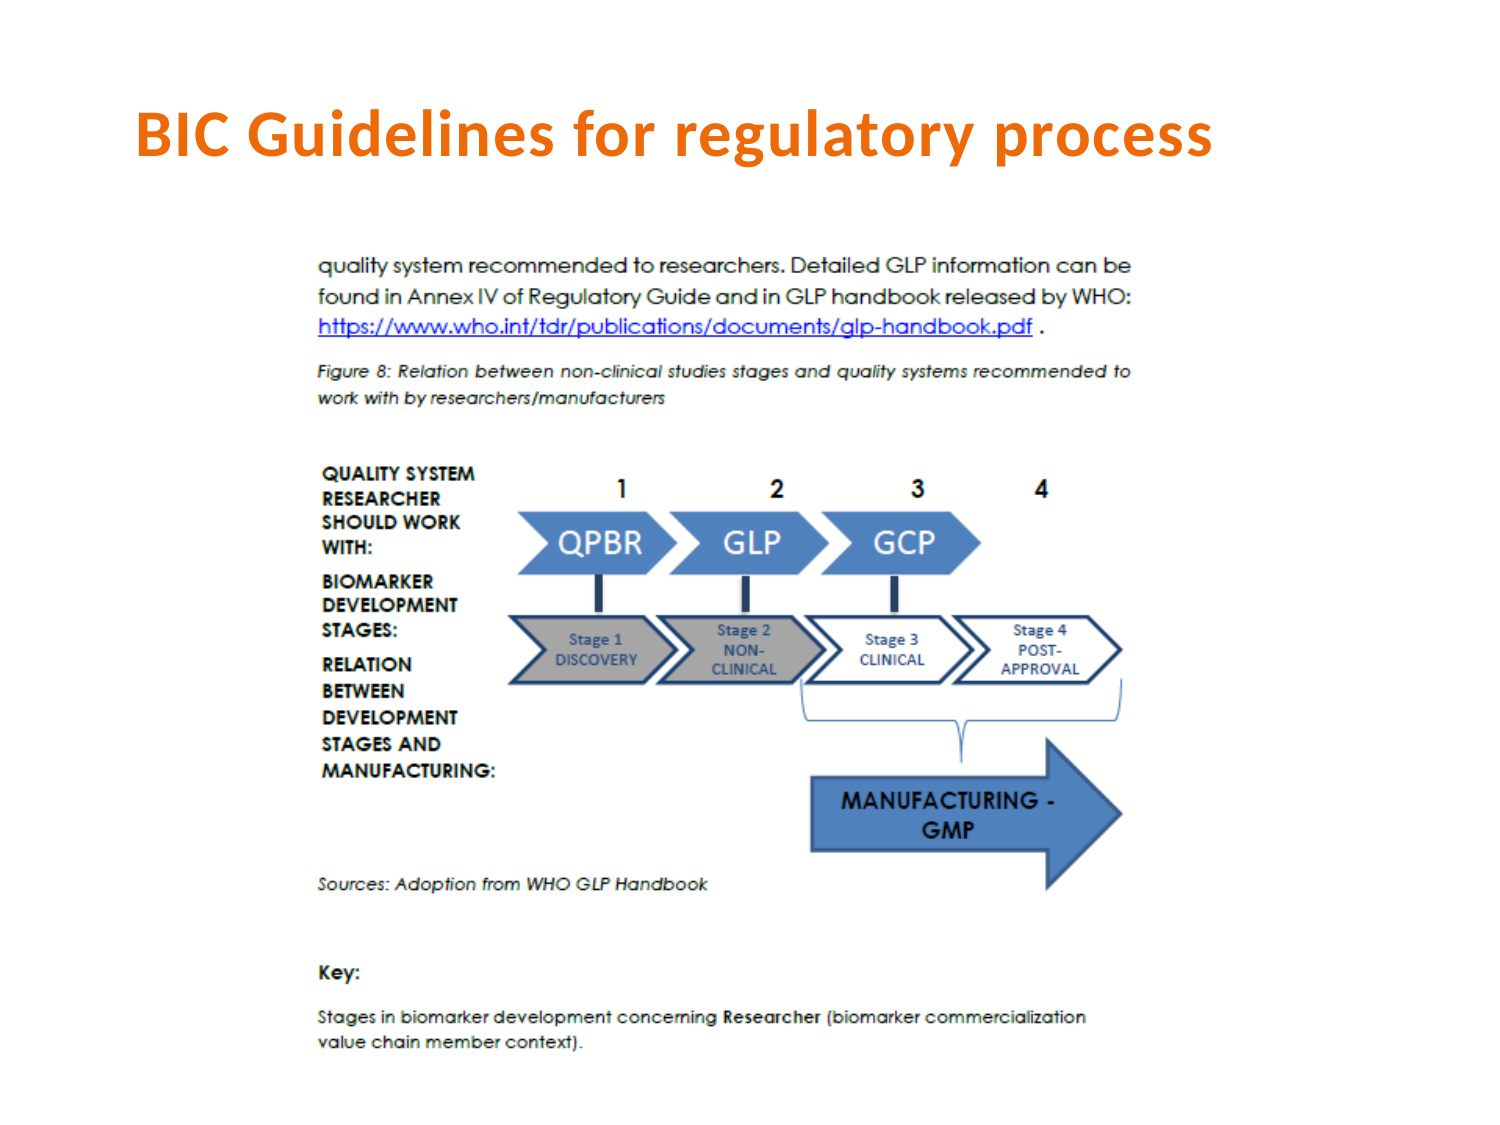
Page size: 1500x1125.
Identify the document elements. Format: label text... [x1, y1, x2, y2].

text_box BIC Guidelines for regulatory process [120, 91, 1454, 167]
picture [251, 248, 1213, 1125]
